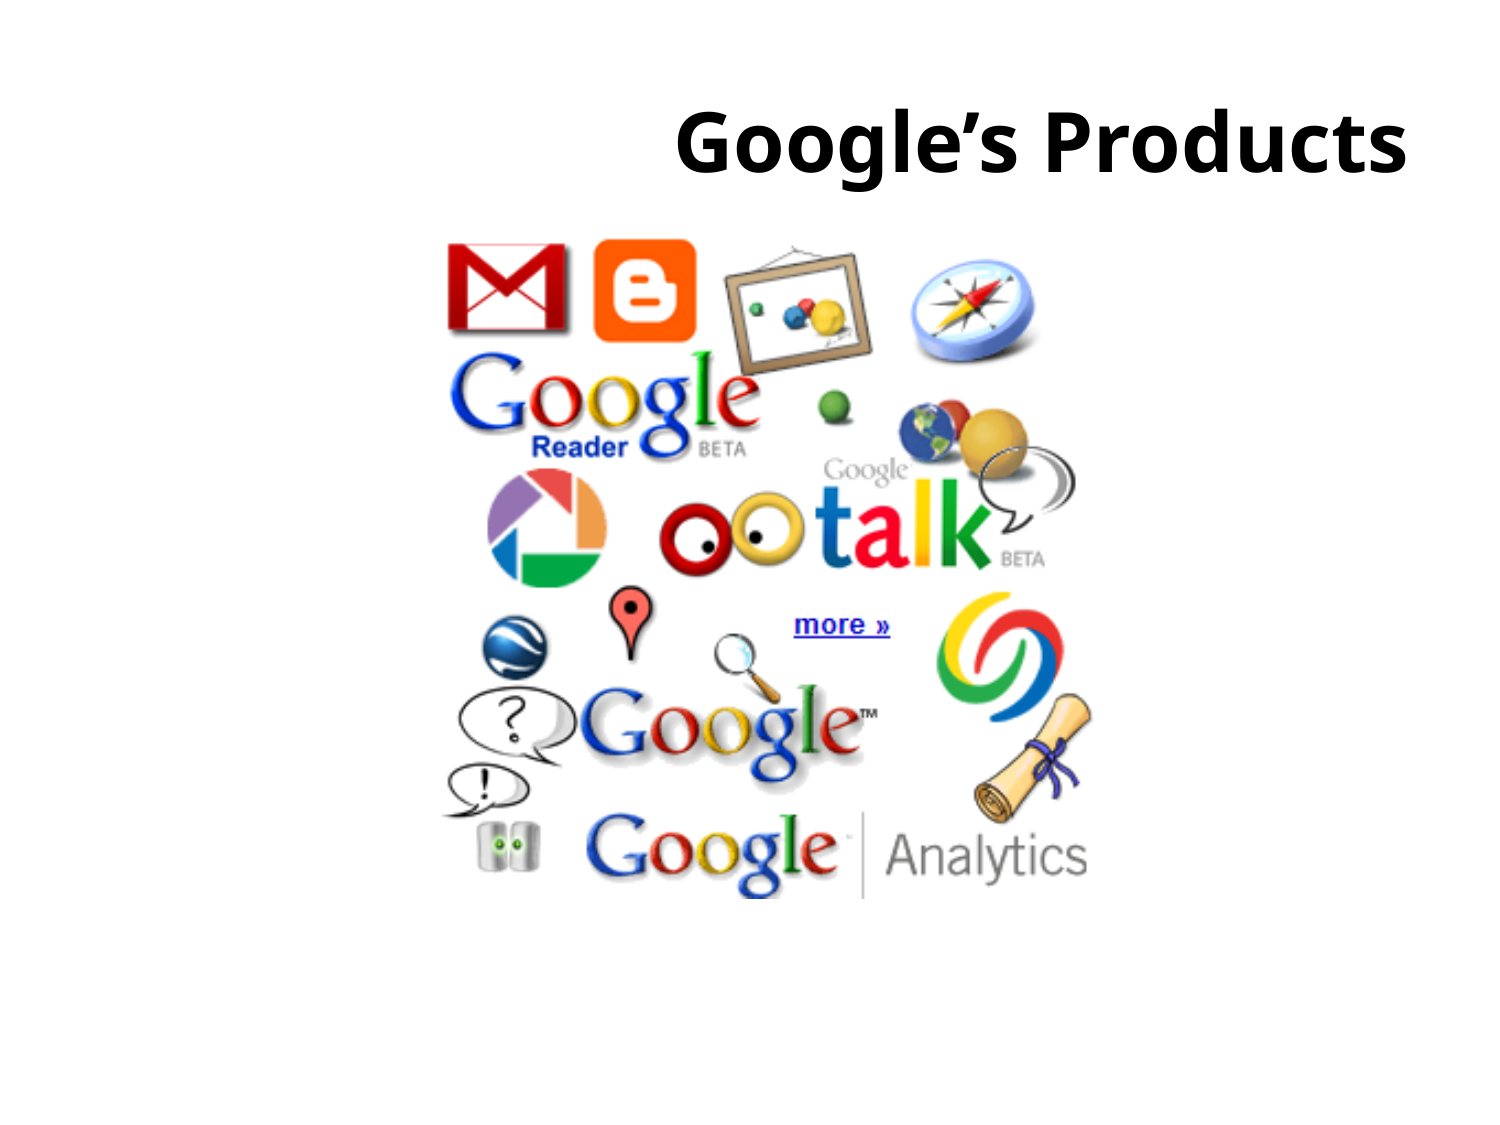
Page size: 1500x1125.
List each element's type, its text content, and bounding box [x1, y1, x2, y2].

title Google’s Products [75, 45, 1425, 233]
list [430, 231, 1110, 899]
